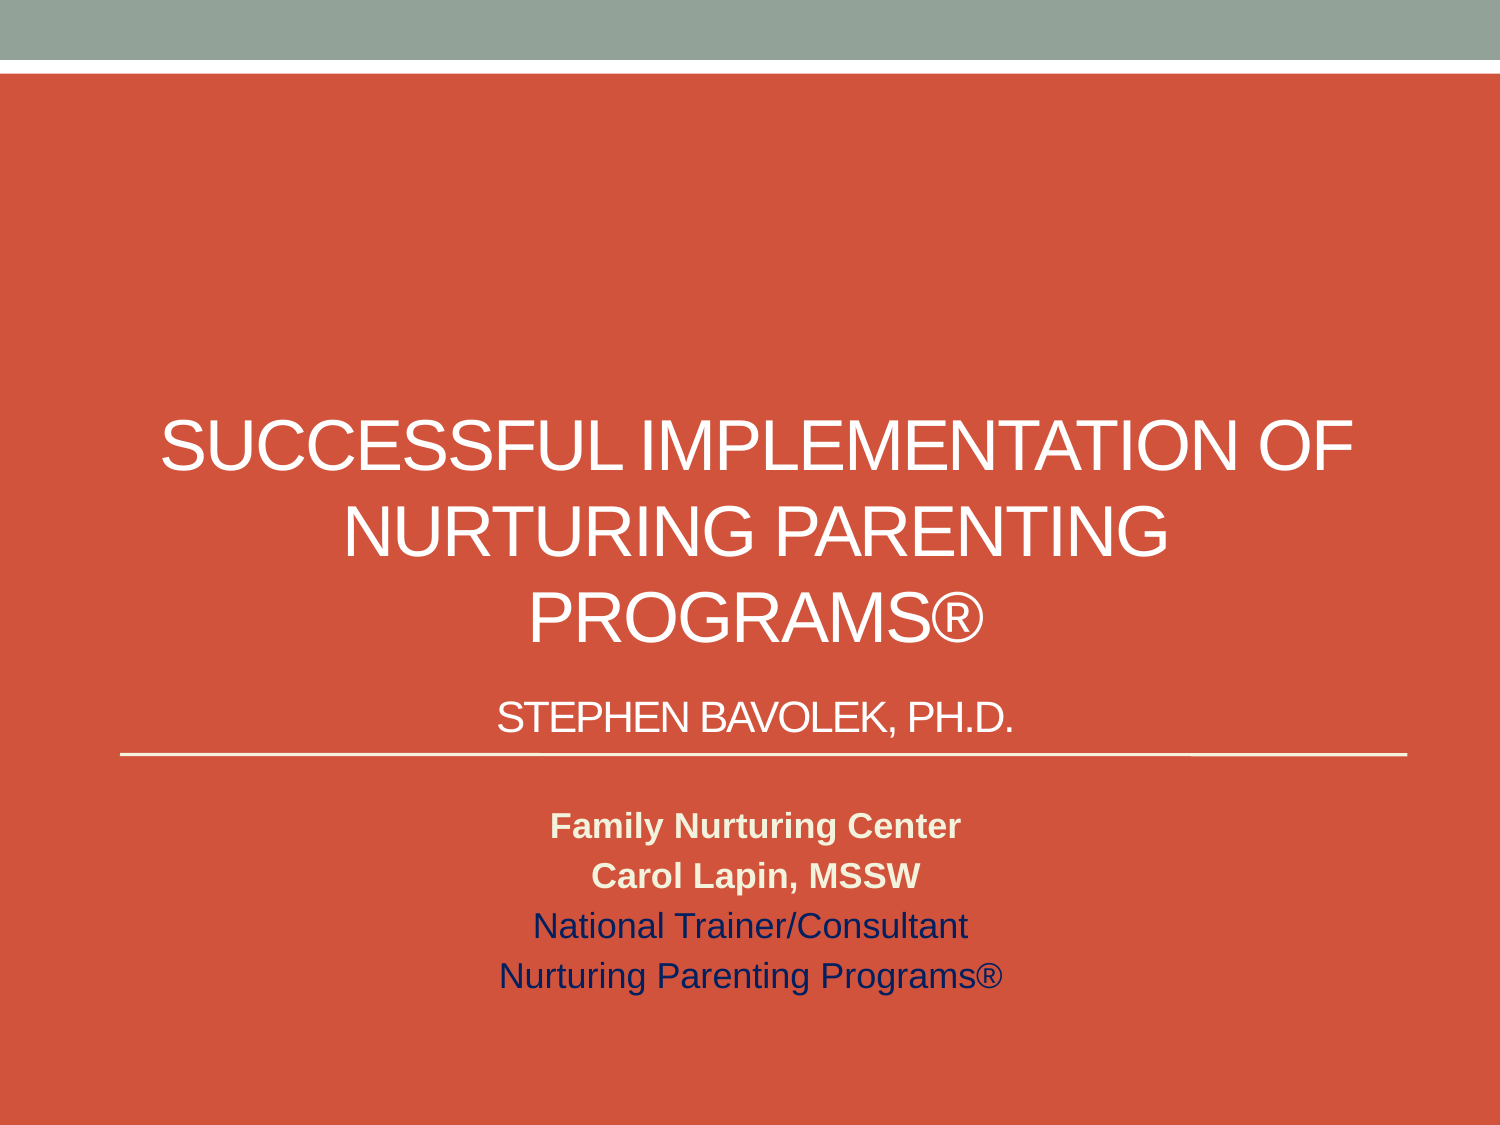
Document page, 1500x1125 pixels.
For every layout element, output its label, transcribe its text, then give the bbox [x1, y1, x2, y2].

list Family Nurturing Center Carol Lapin, MSSW National Trainer/Consultant Nurturing Parenting Programs® [118, 758, 1394, 1006]
title Successful Implementation of Nurturing Parenting Programs® Stephen Bavolek, Ph.D. [118, 387, 1394, 749]
